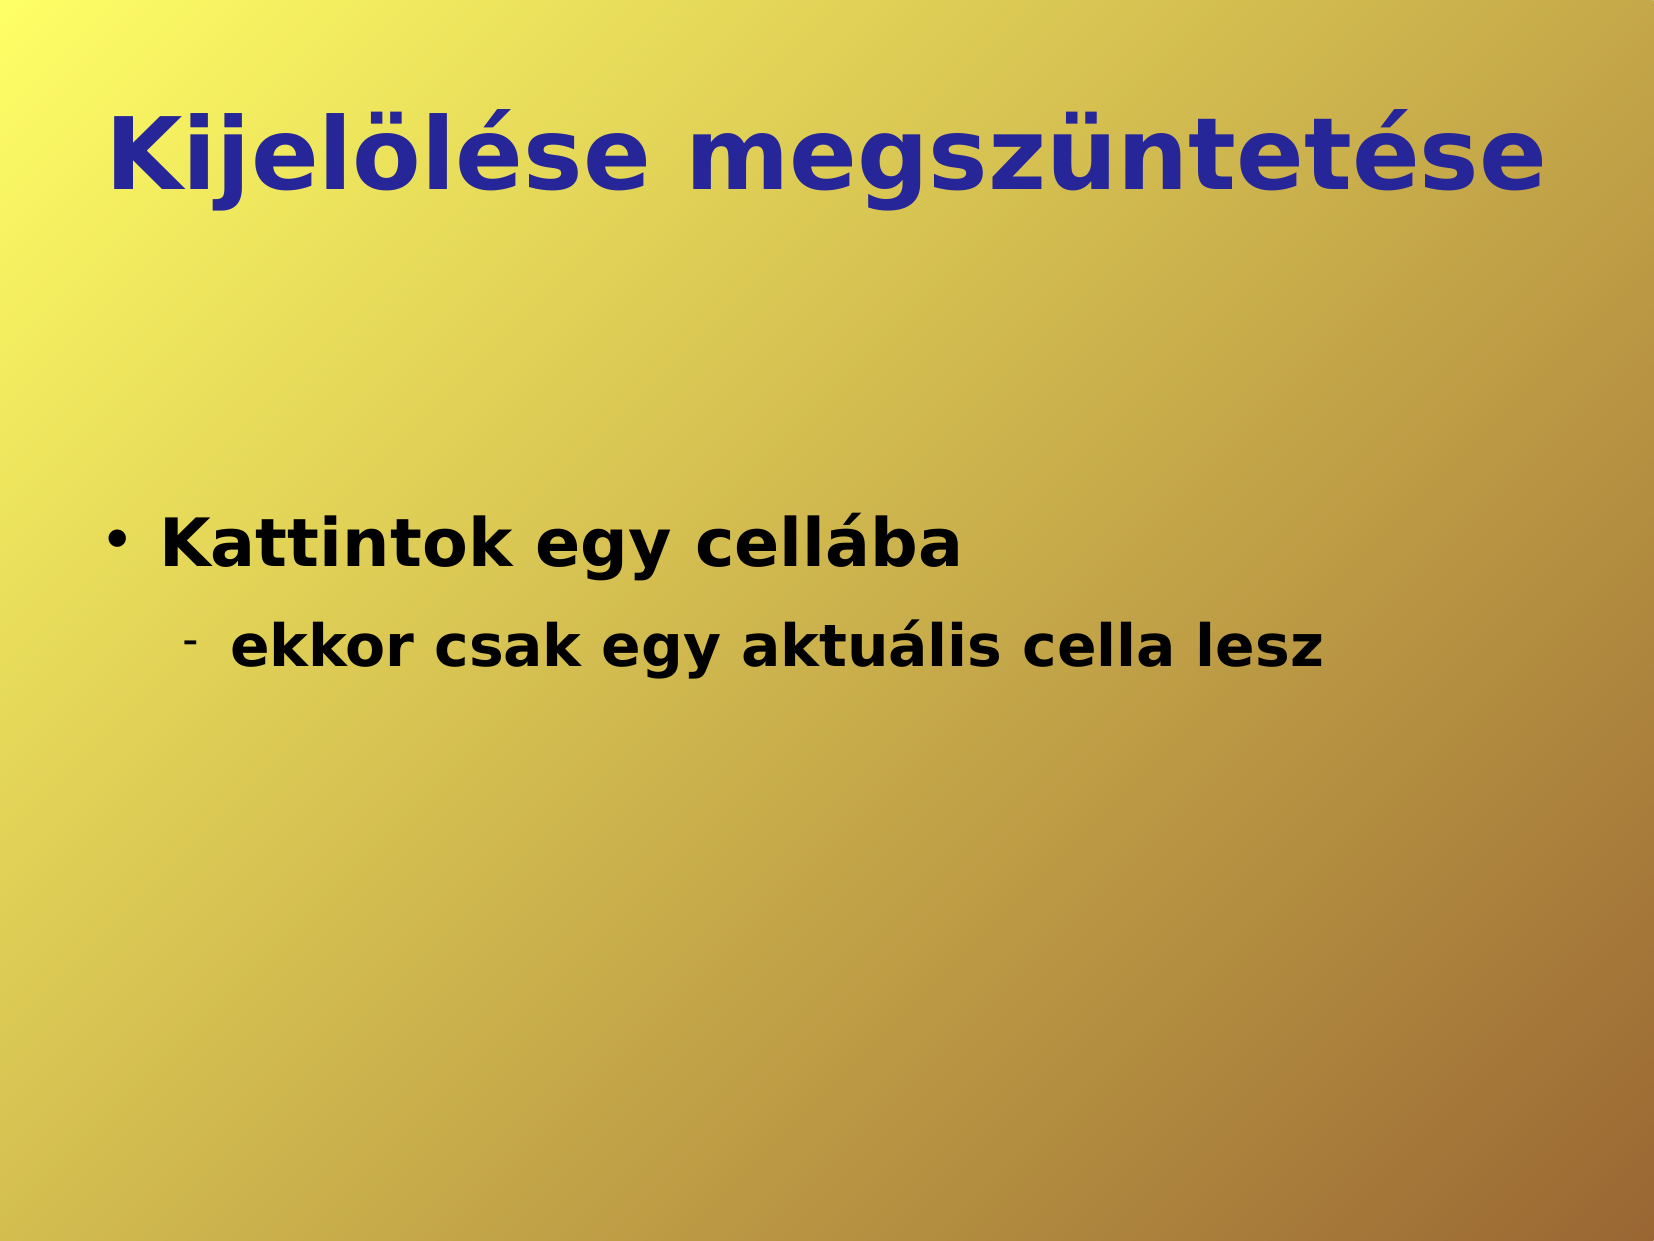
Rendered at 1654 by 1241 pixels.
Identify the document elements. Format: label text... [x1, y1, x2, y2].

list Kattintok egy cellába ekkor csak egy aktuális cella lesz [88, 502, 1571, 768]
title Kijelölése megszüntetése [82, 56, 1571, 249]
